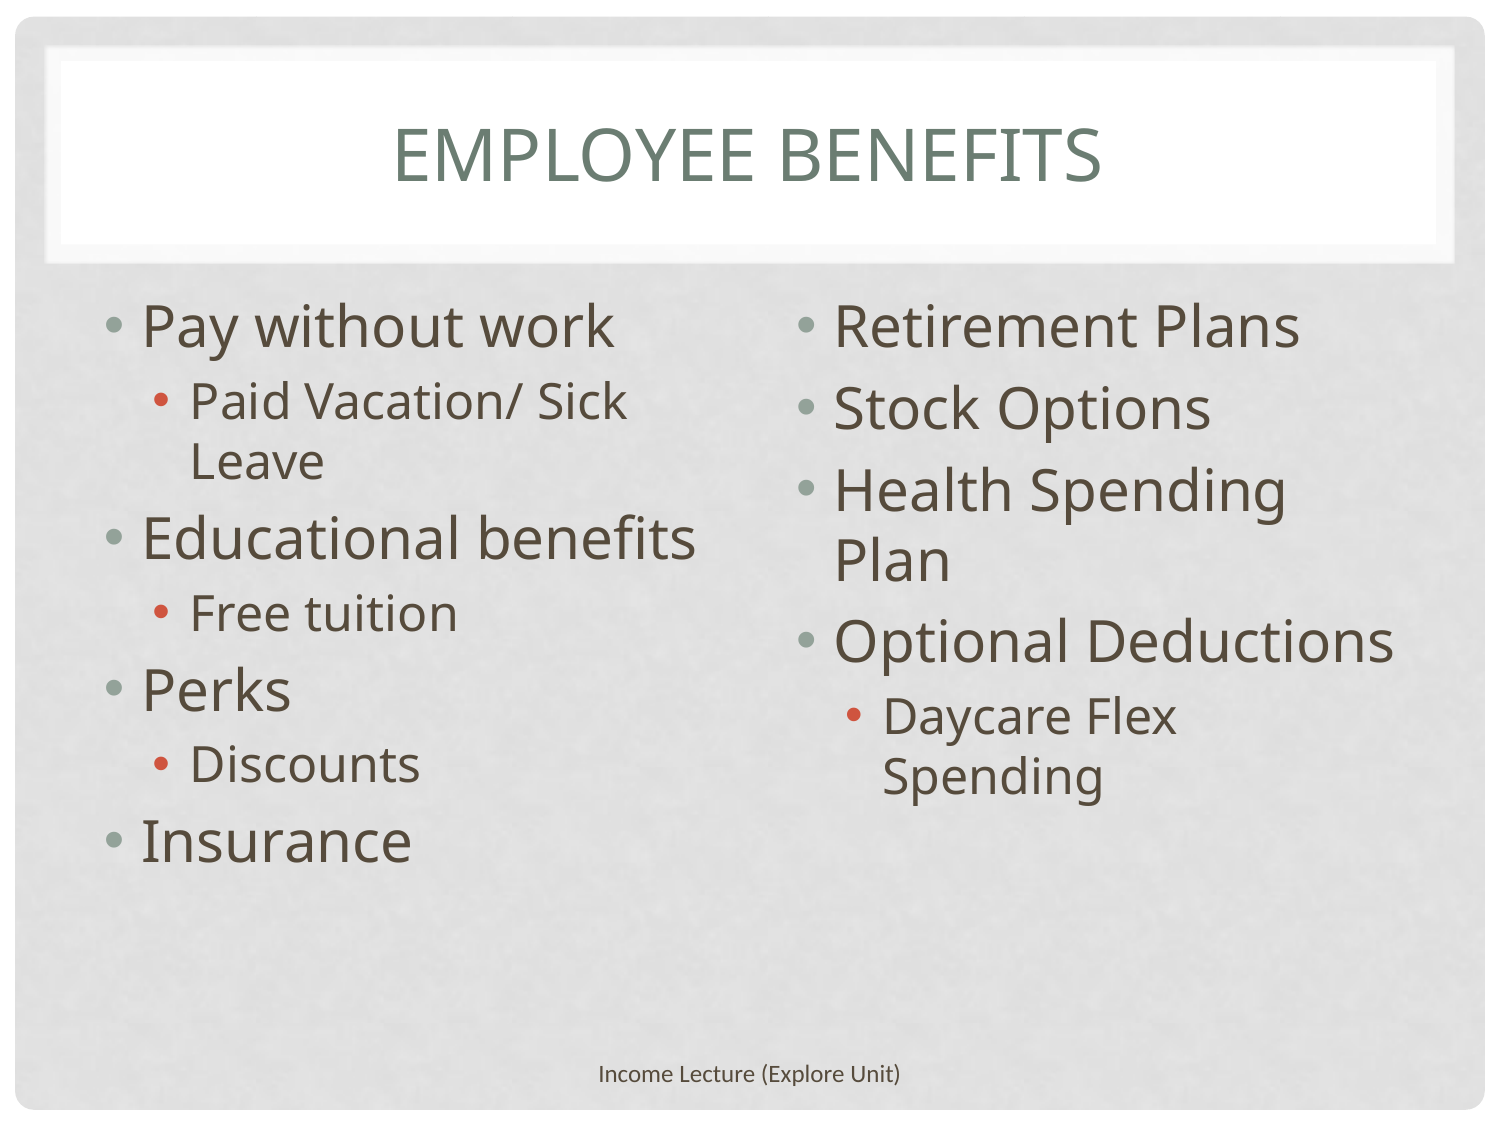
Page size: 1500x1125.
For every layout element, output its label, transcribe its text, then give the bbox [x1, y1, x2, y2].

title Employee Benefits [69, 66, 1425, 238]
footer Income Lecture (Explore Unit) [512, 1042, 988, 1103]
list Pay without work Paid Vacation/ Sick Leave Educational benefits Free tuition Perks Discounts Insurance [69, 281, 733, 1005]
list Retirement Plans Stock Options Health Spending Plan Optional Deductions Daycare Flex Spending [762, 281, 1425, 1005]
